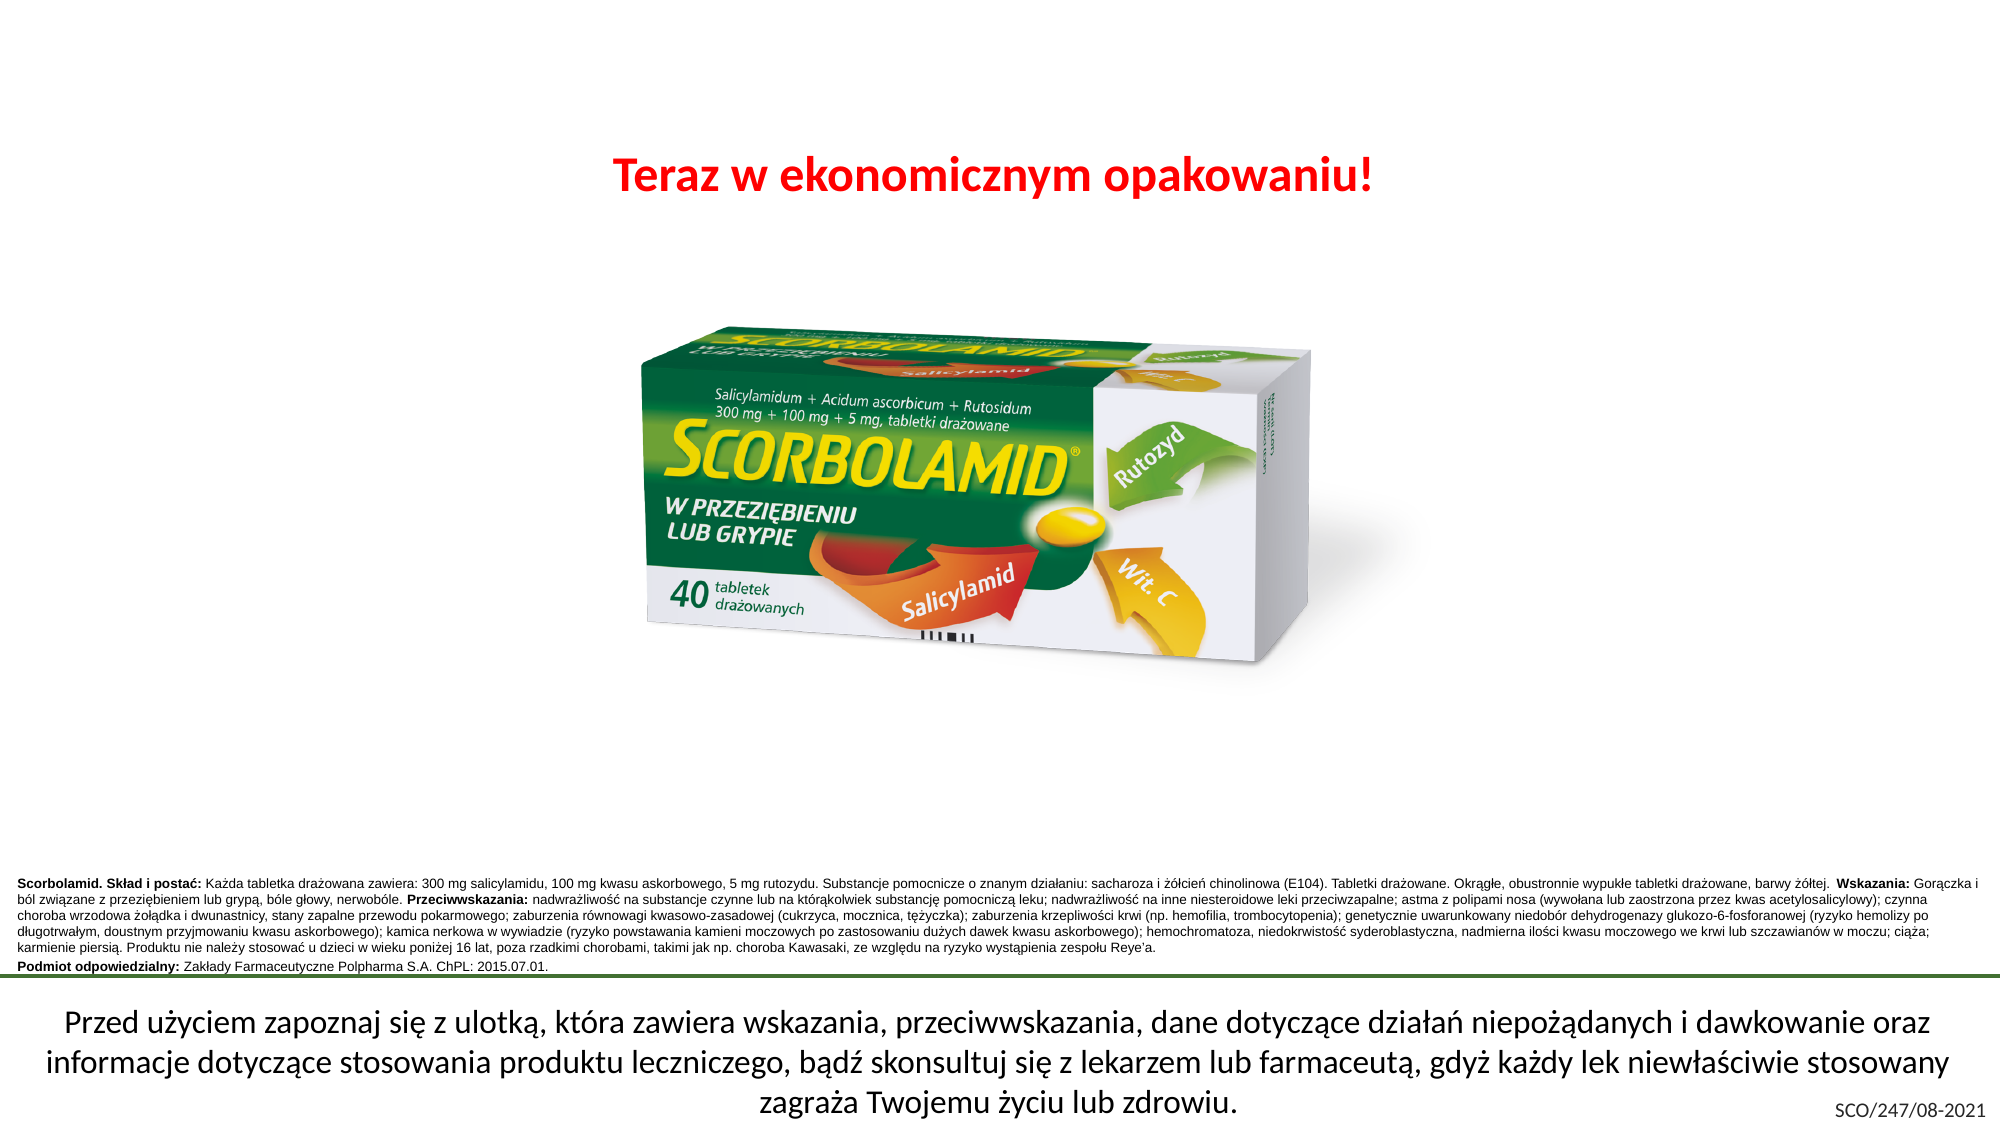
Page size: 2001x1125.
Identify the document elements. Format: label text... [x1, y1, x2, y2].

picture [558, 155, 1440, 861]
text_box Teraz w ekonomicznym opakowaniu! [0, 134, 2000, 209]
text_box Scorbolamid. Skład i postać: Każda tabletka drażowana zawiera: 300 mg salicylamidu, 100 mg kwasu askorbowego, 5 mg rutozydu. Substancje pomocnicze o znanym działaniu: sacharoza i żółcień chinolinowa (E104). Tabletki drażowane. Okrągłe, obustronnie wypukłe tabletki drażowane, barwy żółtej. Wskazania: Gorączka i ból związane z przeziębieniem lub grypą, bóle głowy, nerwobóle. Przeciwwskazania: nadwrażliwość na substancje czynne lub na którąkolwiek substancję pomocniczą leku; nadwrażliwość na inne niesteroidowe leki przeciwzapalne; astma z polipami nosa (wywołana lub zaostrzona przez kwas acetylosalicylowy); czynna choroba wrzodowa żołądka i dwunastnicy, stany zapalne przewodu pokarmowego; zaburzenia równowagi kwasowo-zasadowej (cukrzyca, mocznica, tężyczka); zaburzenia krzepliwości krwi (np. hemofilia, trombocytopenia); genetycznie uwarunkowany niedobór dehydrogenazy glukozo-6-fosforanowej (ryzyko hemolizy po długotrwałym, doustnym przyjmowaniu kwasu askorbowego); kamica nerkowa w wywiadzie (ryzyko powstawania kamieni moczowych po zastosowaniu dużych dawek kwasu askorbowego); hemochromatoza, niedokrwistość syderoblastyczna, nadmierna ilości kwasu moczowego we krwi lub szczawianów w moczu; ciąża; karmienie piersią. Produktu nie należy stosować u dzieci w wieku poniżej 16 lat, poza rzadkimi chorobami, takimi jak np. choroba Kawasaki, ze względu na ryzyko wystąpienia zespołu Reye’a. Podmiot odpowiedzialny: Zakłady Farmaceutyczne Polpharma S.A. ChPL: 2015.07.01. [2, 867, 1996, 952]
text_box Przed użyciem zapoznaj się z ulotką, która zawiera wskazania, przeciwwskazania, dane dotyczące działań niepożądanych i dawkowanie oraz informacje dotyczące stosowania produktu leczniczego, bądź skonsultuj się z lekarzem lub farmaceutą, gdyż każdy lek niewłaściwie stosowany zagraża Twojemu życiu lub zdrowiu. [0, 978, 2000, 1125]
text_box Przed użyciem zapoznaj się z ulotką, która zawiera wskazania, przeciwwskazania, dane dotyczące działań niepożądanych i dawkowanie oraz informacje dotyczące stosowania produktu leczniczego, bądź skonsultuj się z lekarzem lub farmaceutą, gdyż każdy lek niewłaściwie stosowany zagraża Twojemu życiu lub zdrowiu. [0, 952, 2000, 974]
text_box SCO/247/08-2021 [1820, 1089, 2000, 1125]
